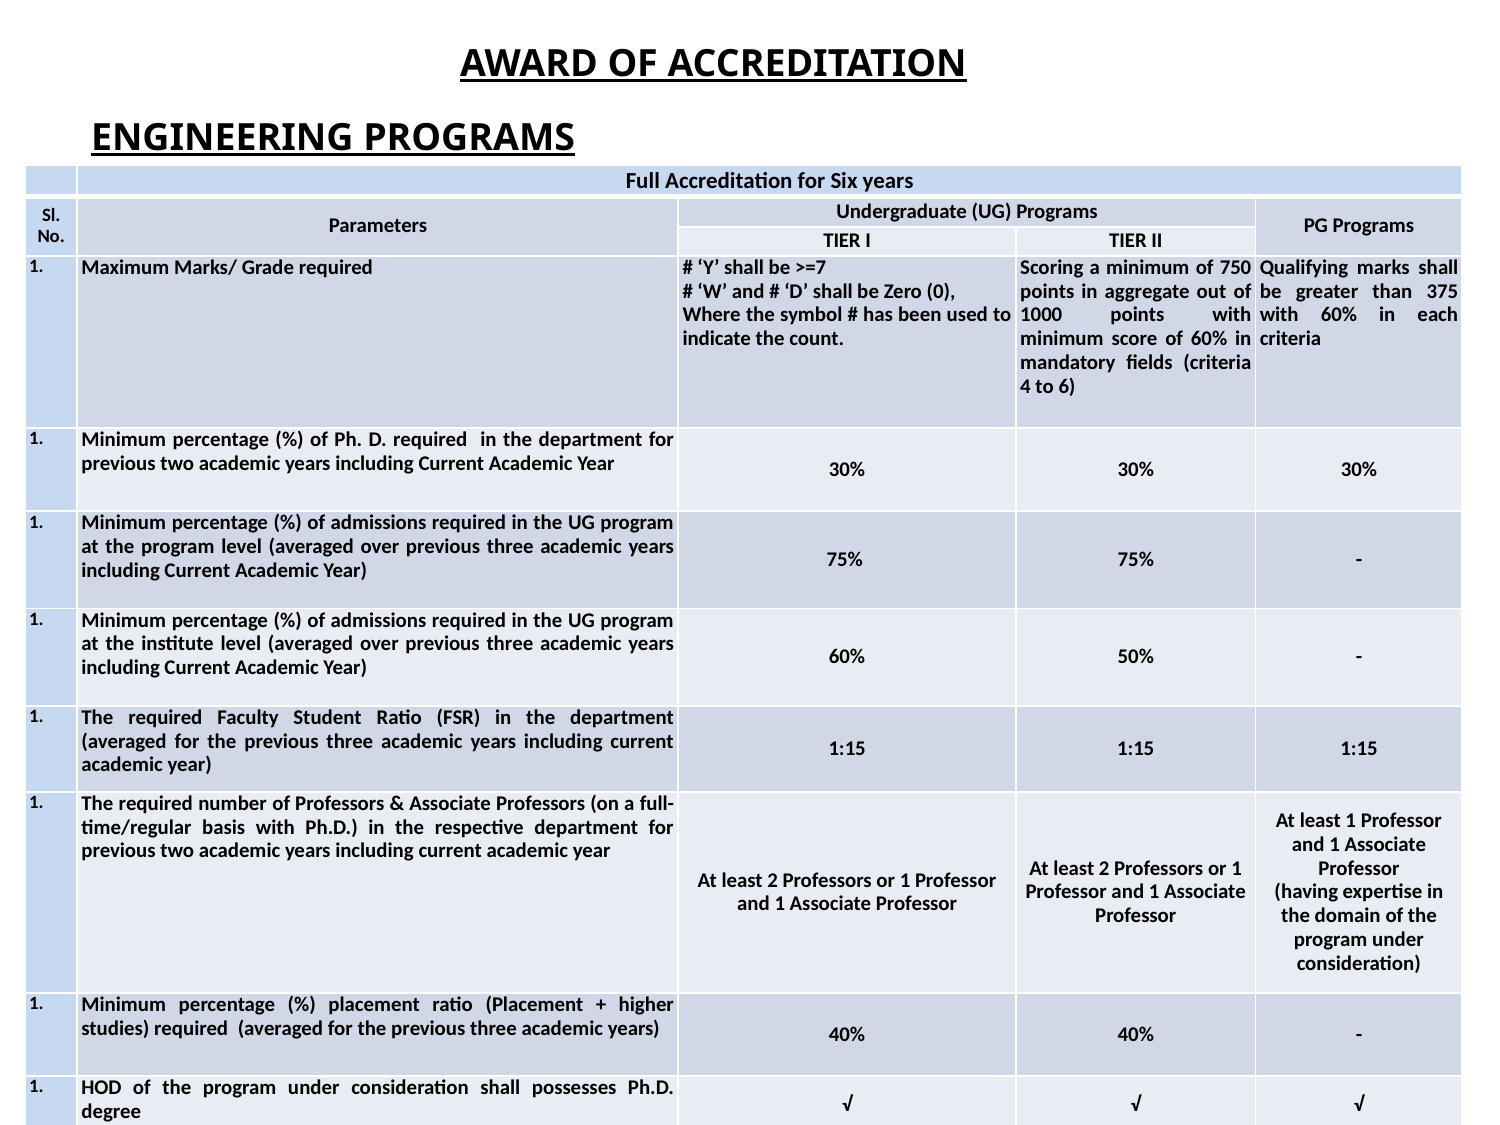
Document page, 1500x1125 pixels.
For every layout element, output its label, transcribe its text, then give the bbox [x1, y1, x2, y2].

table_cell 30% [1256, 429, 1461, 510]
table_cell Sl. No. [26, 199, 76, 255]
table_cell 30% [1017, 429, 1255, 510]
table_cell TIER II [1017, 228, 1255, 255]
text_box Award of Accreditation [445, 24, 982, 92]
table_cell [26, 1077, 76, 1125]
table_cell TIER I [679, 228, 1015, 255]
table_cell [26, 707, 76, 791]
table_header [26, 166, 76, 194]
table_cell - [1256, 609, 1461, 705]
table_header Full Accreditation for Six years [78, 166, 1461, 194]
table_cell 40% [679, 994, 1015, 1075]
table_cell √ [1256, 1077, 1461, 1125]
table_cell Minimum percentage (%) of admissions required in the UG program at the program level (averaged over previous three academic years including Current Academic Year) [78, 512, 677, 608]
table_cell [26, 429, 76, 510]
table_cell 1:15 [1017, 707, 1255, 791]
table_cell √ [679, 1077, 1015, 1125]
table_cell At least 1 Professor and 1 Associate Professor (having expertise in the domain of the program under consideration) [1256, 793, 1461, 992]
table_cell 30% [679, 429, 1015, 510]
table_cell - [1256, 994, 1461, 1075]
table_cell The required number of Professors & Associate Professors (on a full-time/regular basis with Ph.D.) in the respective department for previous two academic years including current academic year [78, 793, 677, 992]
table_cell Undergraduate (UG) Programs [679, 199, 1255, 226]
table_cell 60% [679, 609, 1015, 705]
table_cell [26, 257, 76, 427]
table_cell At least 2 Professors or 1 Professor and 1 Associate Professor [1017, 793, 1255, 992]
table_cell 50% [1017, 609, 1255, 705]
table_cell [26, 512, 76, 608]
table_cell Minimum percentage (%) of Ph. D. required in the department for previous two academic years including Current Academic Year [78, 429, 677, 510]
table_cell 75% [1017, 512, 1255, 608]
table_cell Parameters [78, 199, 677, 255]
table_cell [26, 609, 76, 705]
table_cell # ‘Y’ shall be >=7 # ‘W’ and # ‘D’ shall be Zero (0), Where the symbol # has been used to indicate the count. [679, 257, 1015, 427]
table_cell Scoring a minimum of 750 points in aggregate out of 1000 points with minimum score of 60% in mandatory fields (criteria 4 to 6) [1017, 257, 1255, 427]
table_cell 1:15 [1256, 707, 1461, 791]
table_cell Minimum percentage (%) placement ratio (Placement + higher studies) required (averaged for the previous three academic years) [78, 994, 677, 1075]
table_cell [26, 793, 76, 992]
table_cell [26, 994, 76, 1075]
text_box Engineering Programs [76, 98, 591, 164]
table_cell HOD of the program under consideration shall possesses Ph.D. degree [78, 1077, 677, 1125]
table_cell The required Faculty Student Ratio (FSR) in the department (averaged for the previous three academic years including current academic year) [78, 707, 677, 791]
table_cell 75% [679, 512, 1015, 608]
table_cell At least 2 Professors or 1 Professor and 1 Associate Professor [679, 793, 1015, 992]
table_cell PG Programs [1256, 199, 1461, 255]
table_cell - [1256, 512, 1461, 608]
table_cell 1:15 [679, 707, 1015, 791]
table_cell Minimum percentage (%) of admissions required in the UG program at the institute level (averaged over previous three academic years including Current Academic Year) [78, 609, 677, 705]
table_cell 40% [1017, 994, 1255, 1075]
table_cell Qualifying marks shall be greater than 375 with 60% in each criteria [1256, 257, 1461, 427]
table_cell Maximum Marks/ Grade required [78, 257, 677, 427]
table_cell √ [1017, 1077, 1255, 1125]
